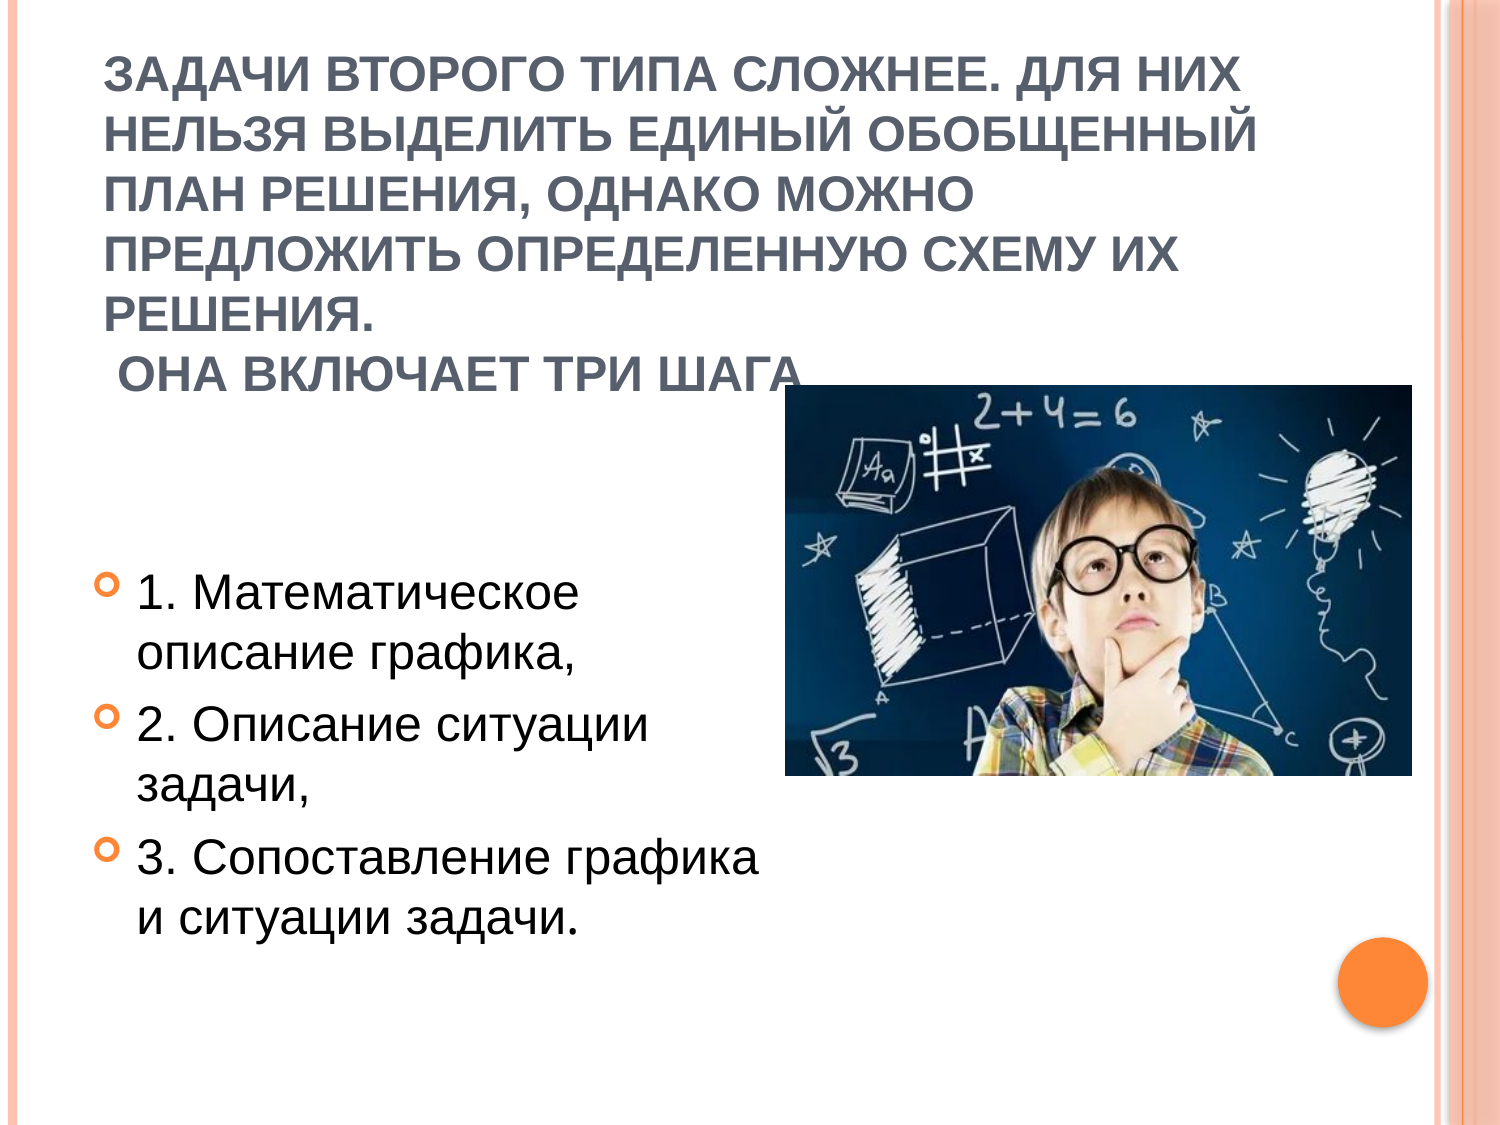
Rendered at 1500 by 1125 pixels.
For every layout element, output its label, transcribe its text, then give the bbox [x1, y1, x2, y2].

title Задачи второго типа сложнее. Для них нельзя выделить единый обобщенный план решения, однако можно предложить определенную схему их решения. Она включает три шага [88, 90, 1314, 409]
picture [784, 384, 1412, 776]
list 1. Математическое описание графика, 2. Описание ситуации задачи, 3. Сопоставление графика и ситуации задачи. [76, 551, 809, 999]
